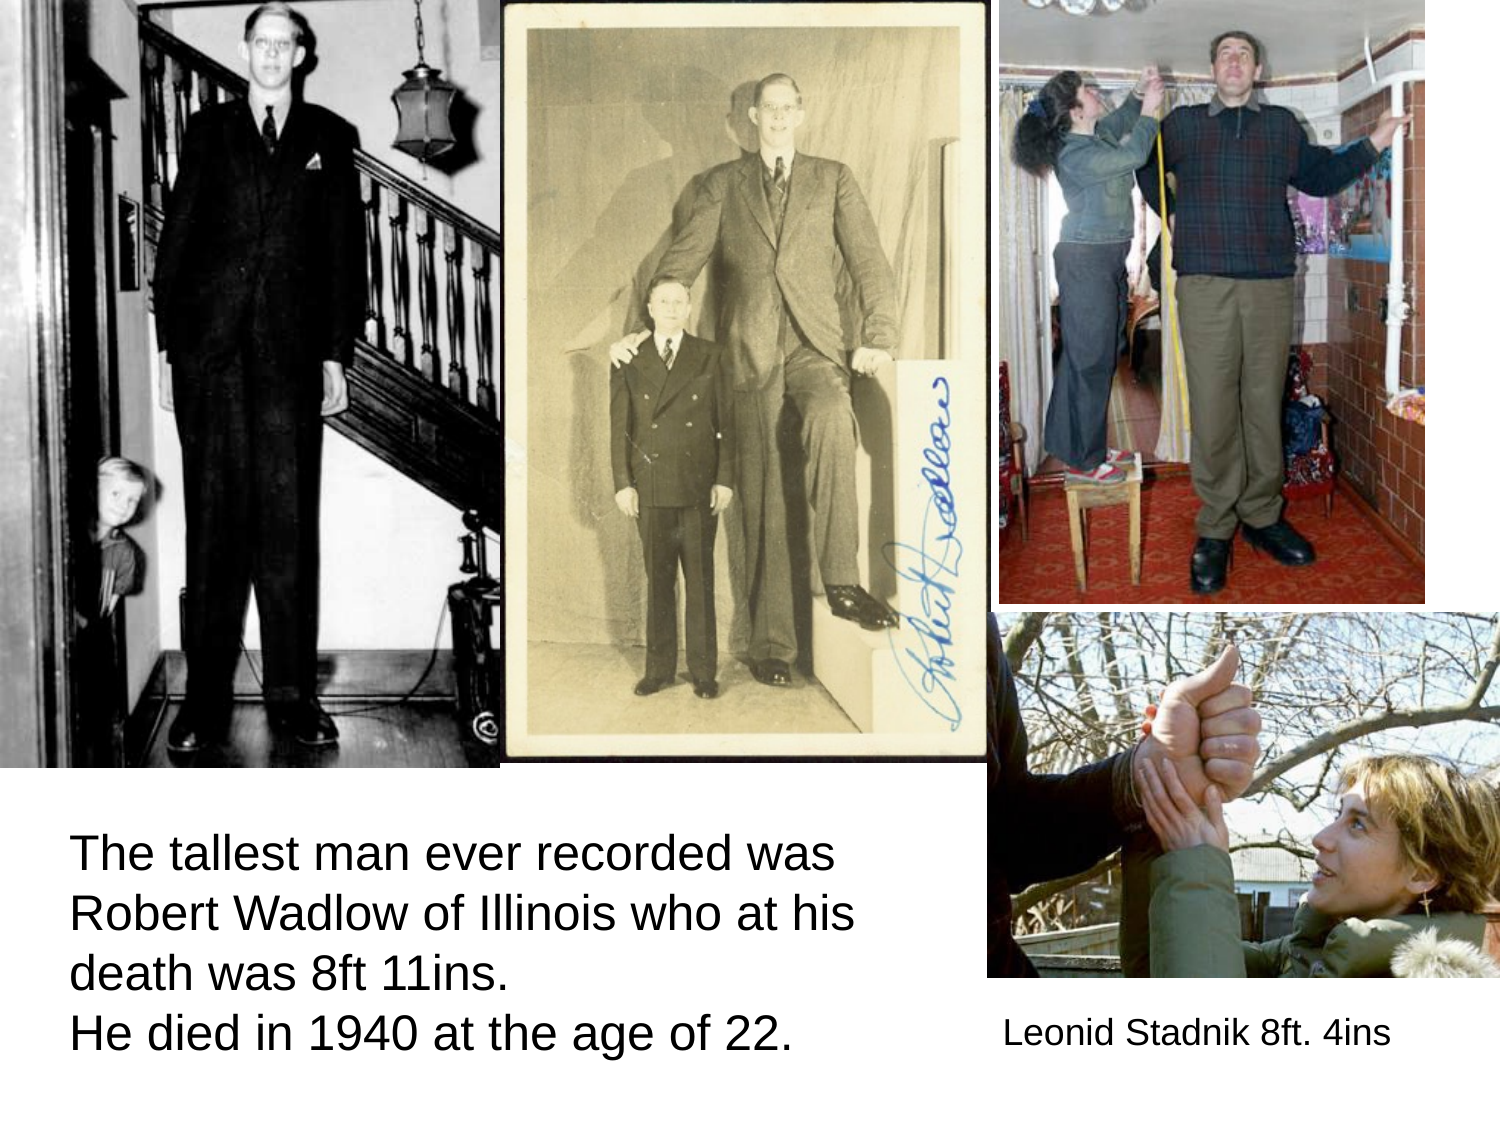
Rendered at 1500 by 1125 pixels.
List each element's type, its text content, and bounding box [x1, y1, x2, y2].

text_box The tallest man ever recorded was Robert Wadlow of Illinois who at his death was 8ft 11ins. He died in 1940 at the age of 22. [54, 812, 930, 1070]
picture [999, 0, 1426, 604]
picture [0, 0, 1500, 978]
text_box Leonid Stadnik 8ft. 4ins [987, 999, 1475, 1062]
